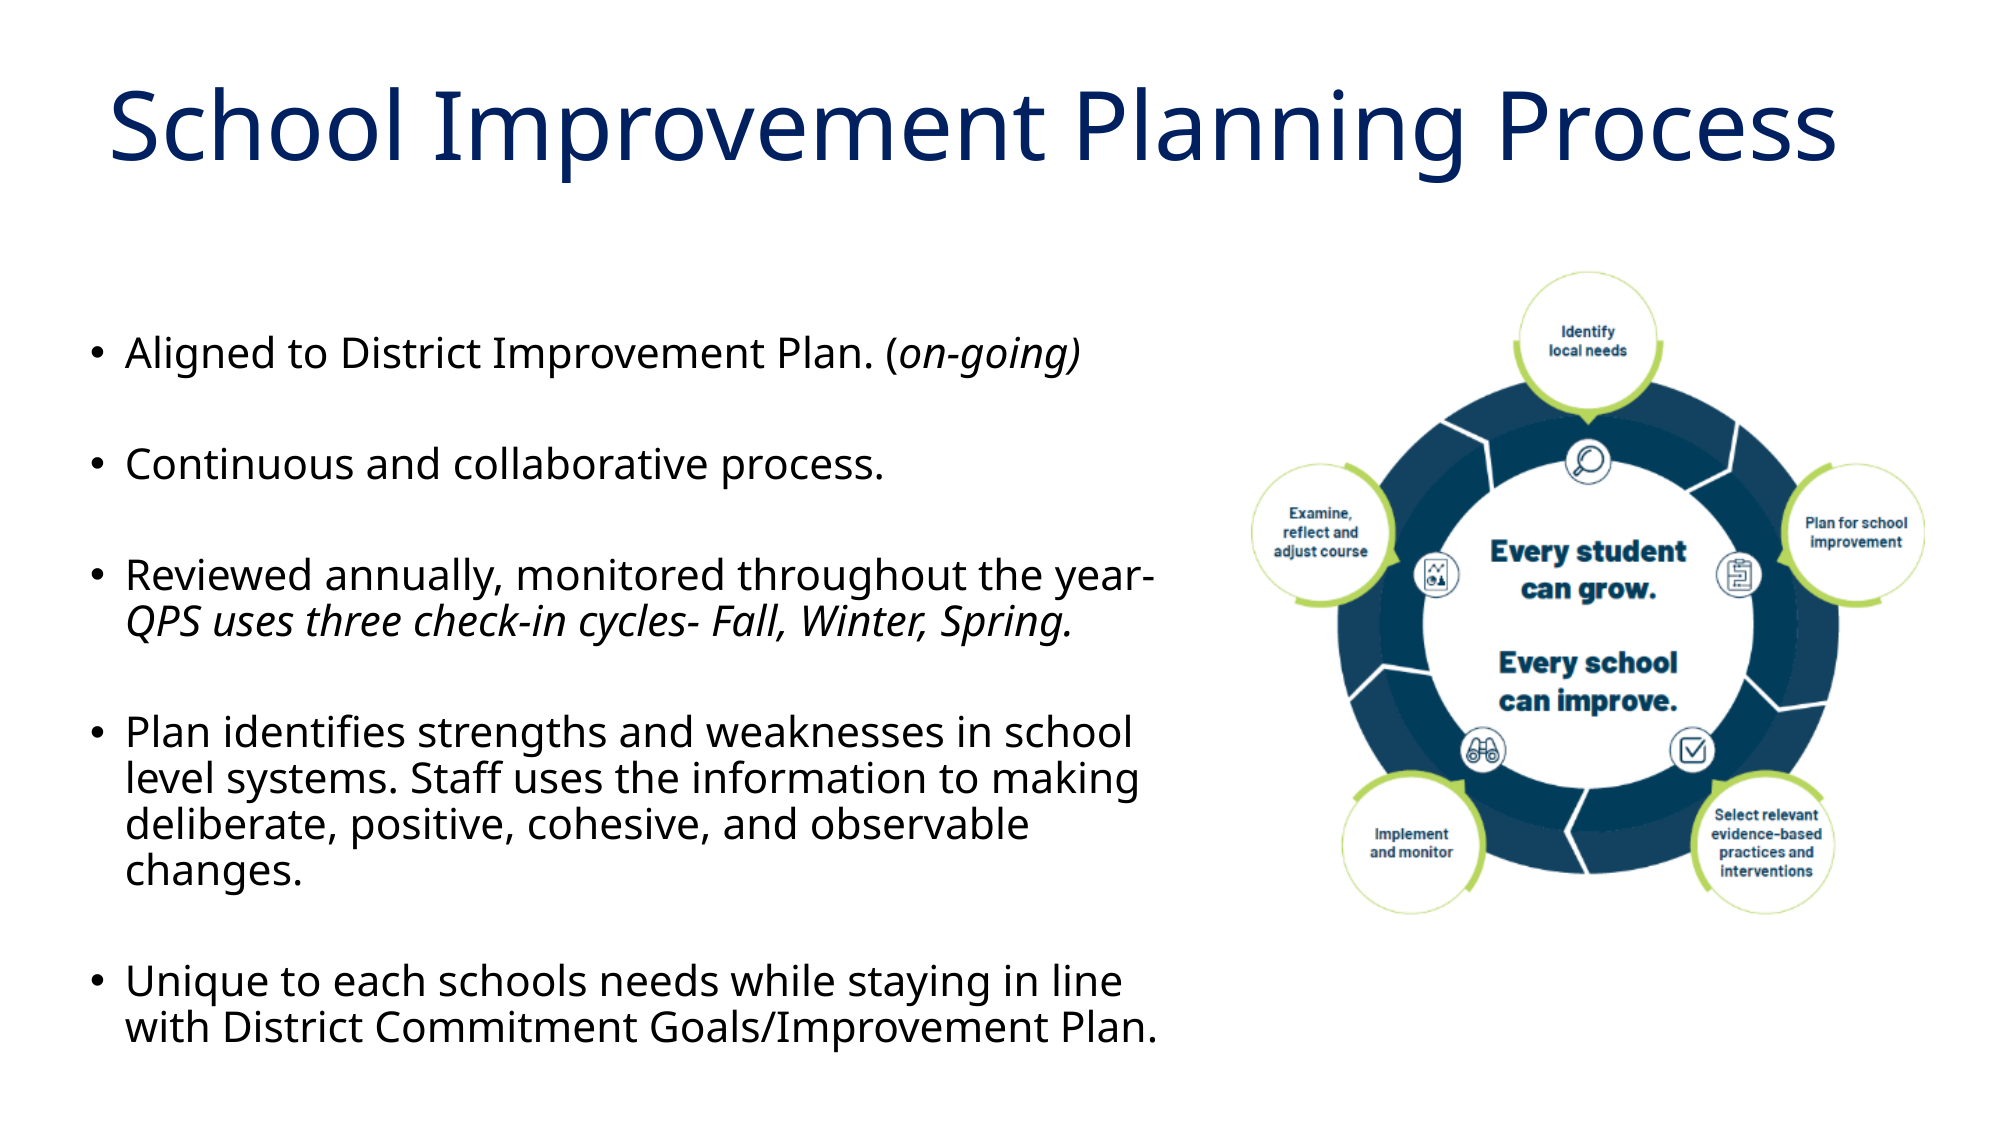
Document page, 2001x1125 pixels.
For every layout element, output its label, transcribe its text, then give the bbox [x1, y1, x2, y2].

title School Improvement Planning Process [93, 39, 1902, 189]
list Aligned to District Improvement Plan. (on-going) Continuous and collaborative process. Reviewed annually, monitored throughout the year- QPS uses three check-in cycles- Fall, Winter, Spring. Plan identifies strengths and weaknesses in school level systems. Staff uses the information to making deliberate, positive, cohesive, and observable changes. Unique to each schools needs while staying in line with District Commitment Goals/Improvement Plan. [75, 324, 1198, 1071]
picture [1248, 268, 1926, 973]
